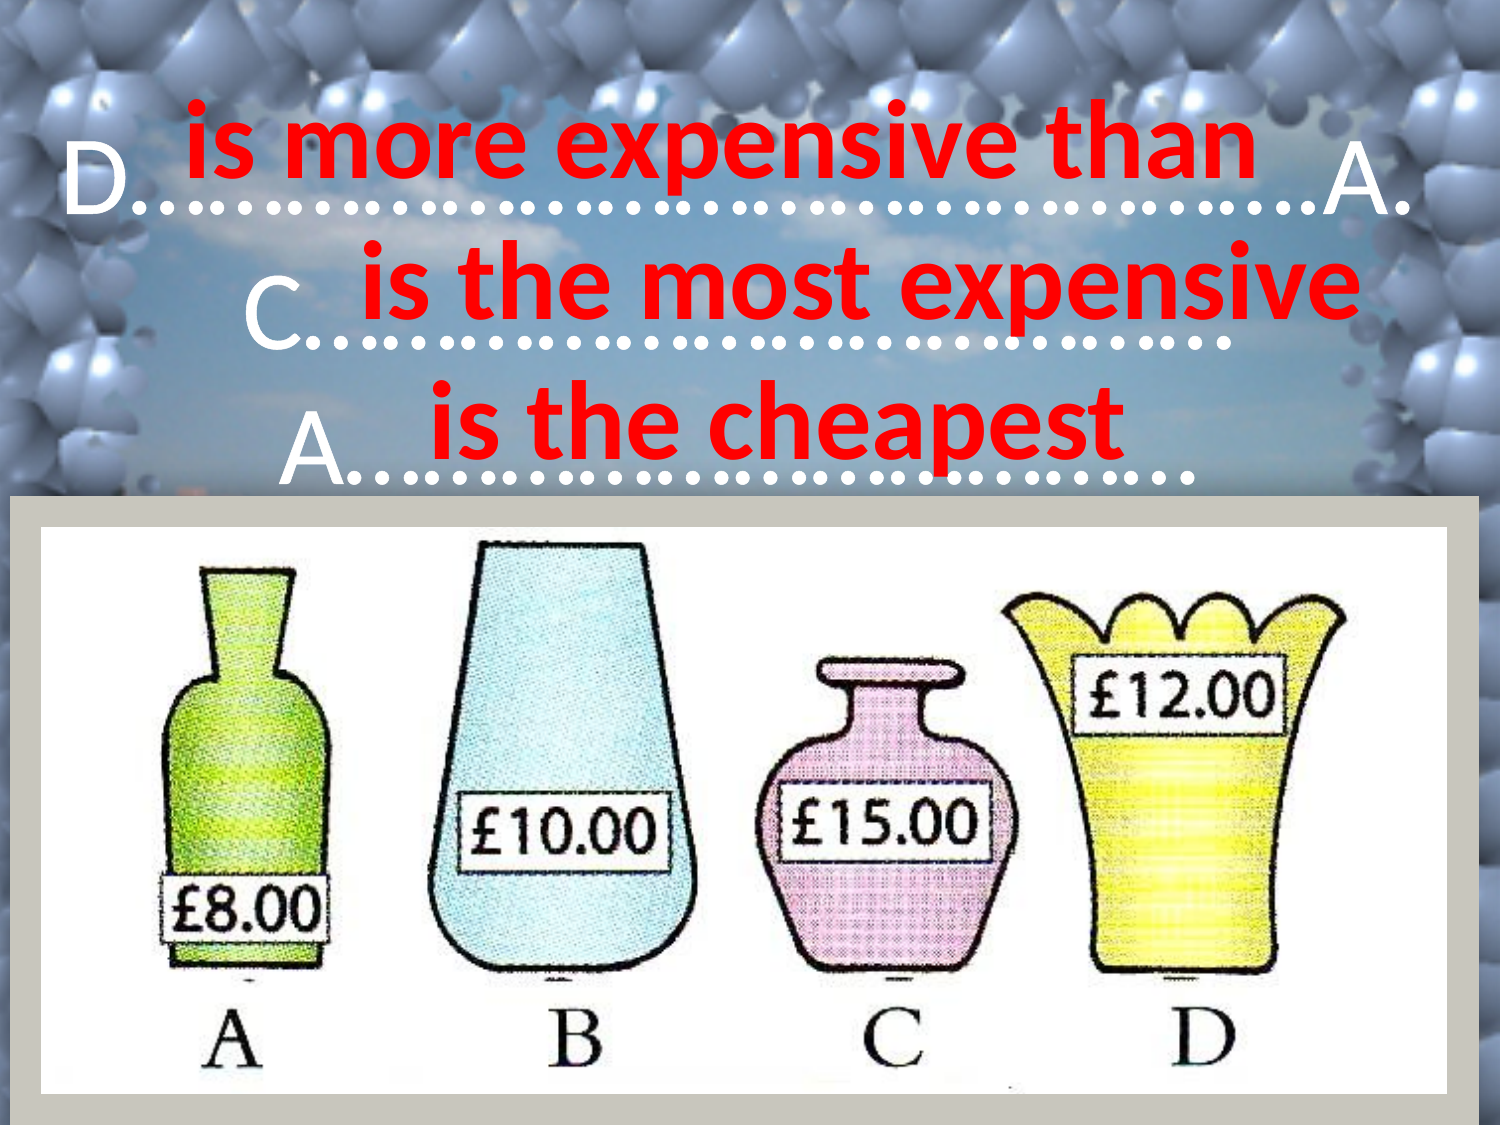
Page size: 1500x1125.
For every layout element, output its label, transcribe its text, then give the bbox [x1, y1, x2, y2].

text_box D……………………………………….A. C……………………………… A…………………………… [44, 93, 1434, 514]
picture [40, 526, 1448, 1095]
text_box is more expensive than [168, 58, 1277, 209]
text_box is the cheapest [413, 339, 1143, 490]
text_box is the most expensive [343, 199, 1380, 350]
picture [0, 0, 1500, 1125]
